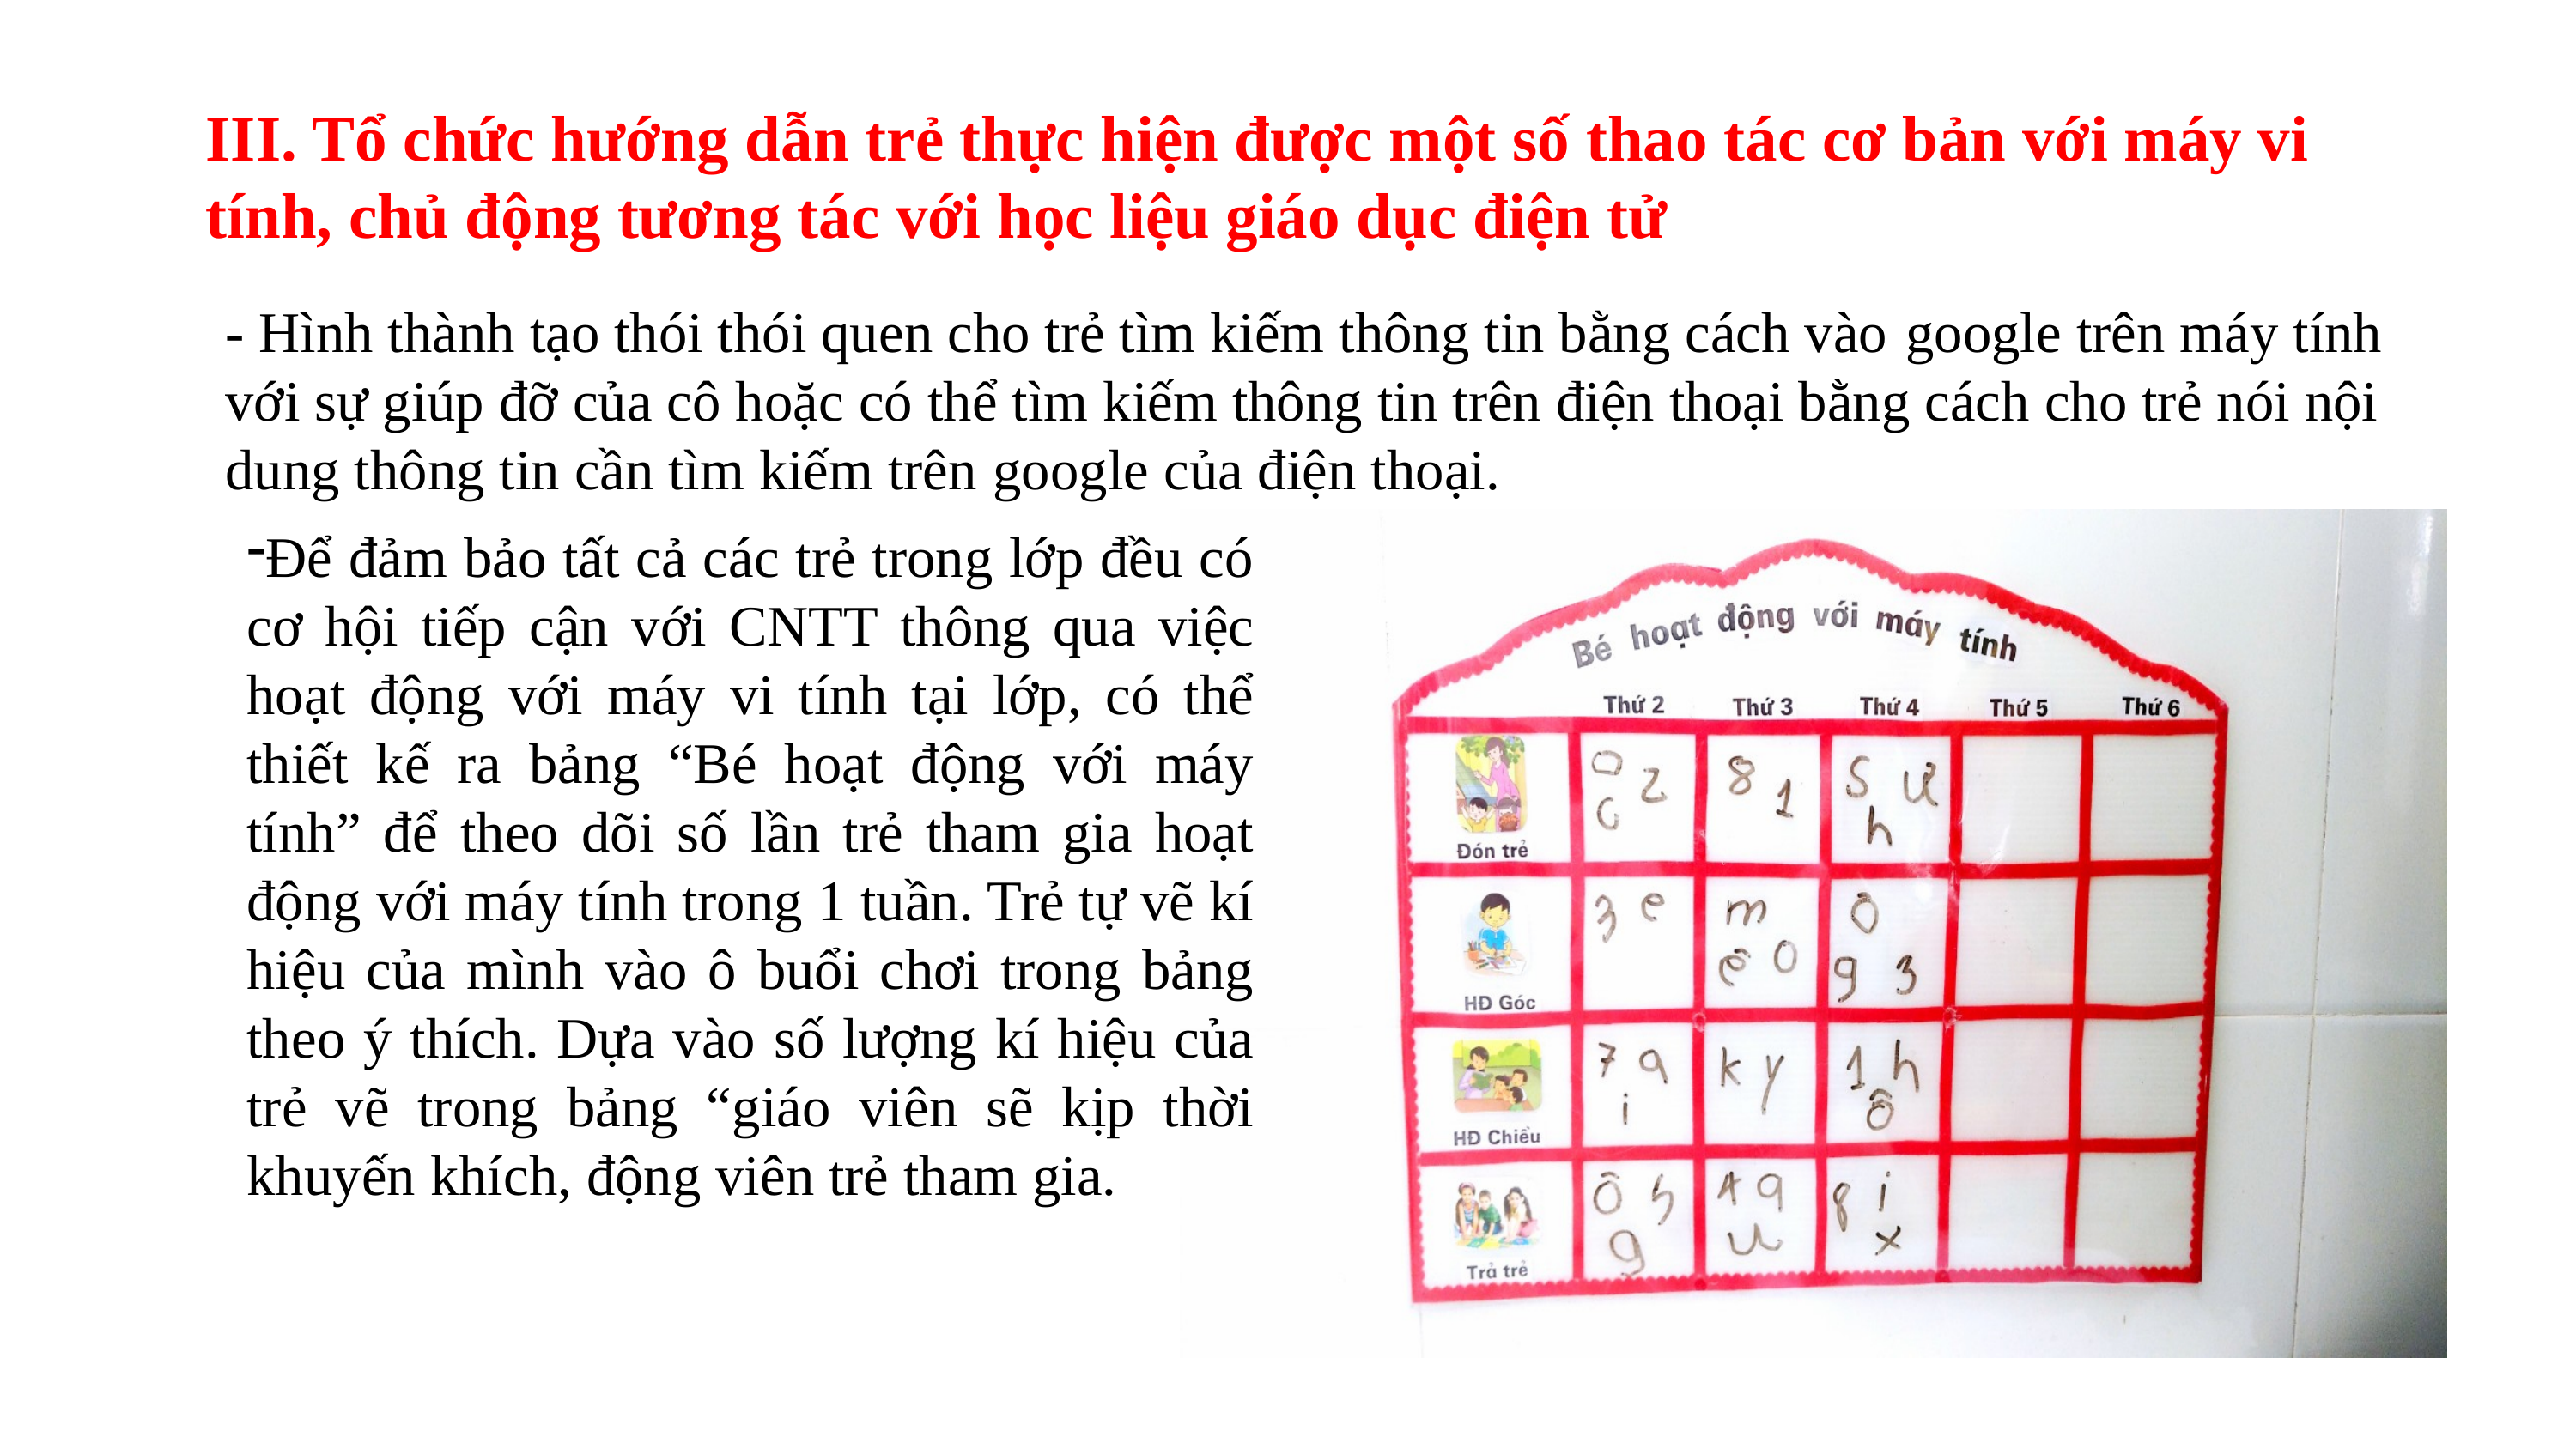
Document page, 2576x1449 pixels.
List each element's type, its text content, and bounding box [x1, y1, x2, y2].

picture [1180, 509, 2448, 1358]
text_box Để đảm bảo tất cả các trẻ trong lớp đều có cơ hội tiếp cận với CNTT thông qua việc hoạt động với máy vi tính tại lớp, có thể thiết kế ra bảng “Bé hoạt động với máy tính” để theo dõi số lần trẻ tham gia hoạt động với máy tính trong 1 tuần. Trẻ tự vẽ kí hiệu của mình vào ô buổi chơi trong bảng theo ý thích. Dựa vào số lượng kí hiệu của trẻ vẽ trong bảng “giáo viên sẽ kịp thời khuyến khích, động viên trẻ tham gia. [246, 520, 1176, 1310]
text_box - Hình thành tạo thói thói quen cho trẻ tìm kiếm thông tin bằng cách vào google trên máy tính với sự giúp đỡ của cô hoặc có thể tìm kiếm thông tin trên điện thoại bằng cách cho trẻ nói nội dung thông tin cần tìm kiếm trên google của điện thoại. [225, 294, 2383, 604]
text_box III. Tổ chức hướng dẫn trẻ thực hiện được một số thao tác cơ bản với máy vi tính, chủ động tương tác với học liệu giáo dục điện tử [192, 89, 2383, 258]
